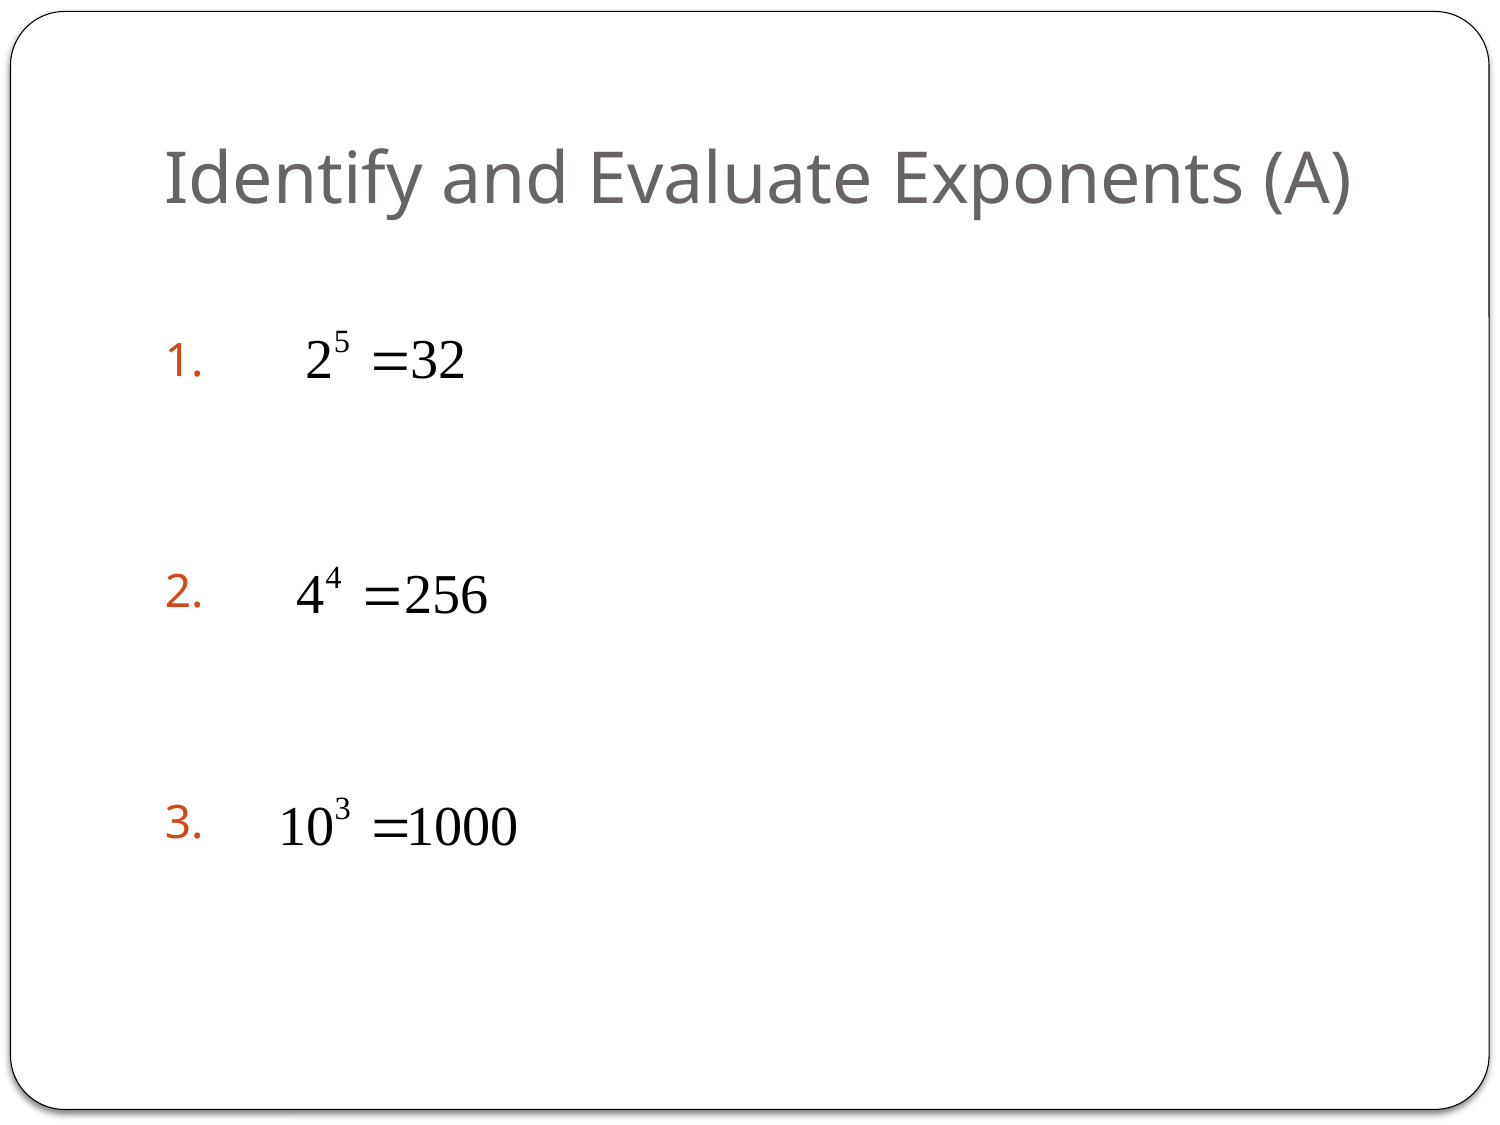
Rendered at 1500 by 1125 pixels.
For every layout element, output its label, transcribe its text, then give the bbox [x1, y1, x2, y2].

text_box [287, 552, 499, 629]
list [150, 237, 1425, 988]
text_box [296, 316, 476, 393]
title Identify and Evaluate Exponents (A) [150, 45, 1425, 233]
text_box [275, 784, 530, 860]
